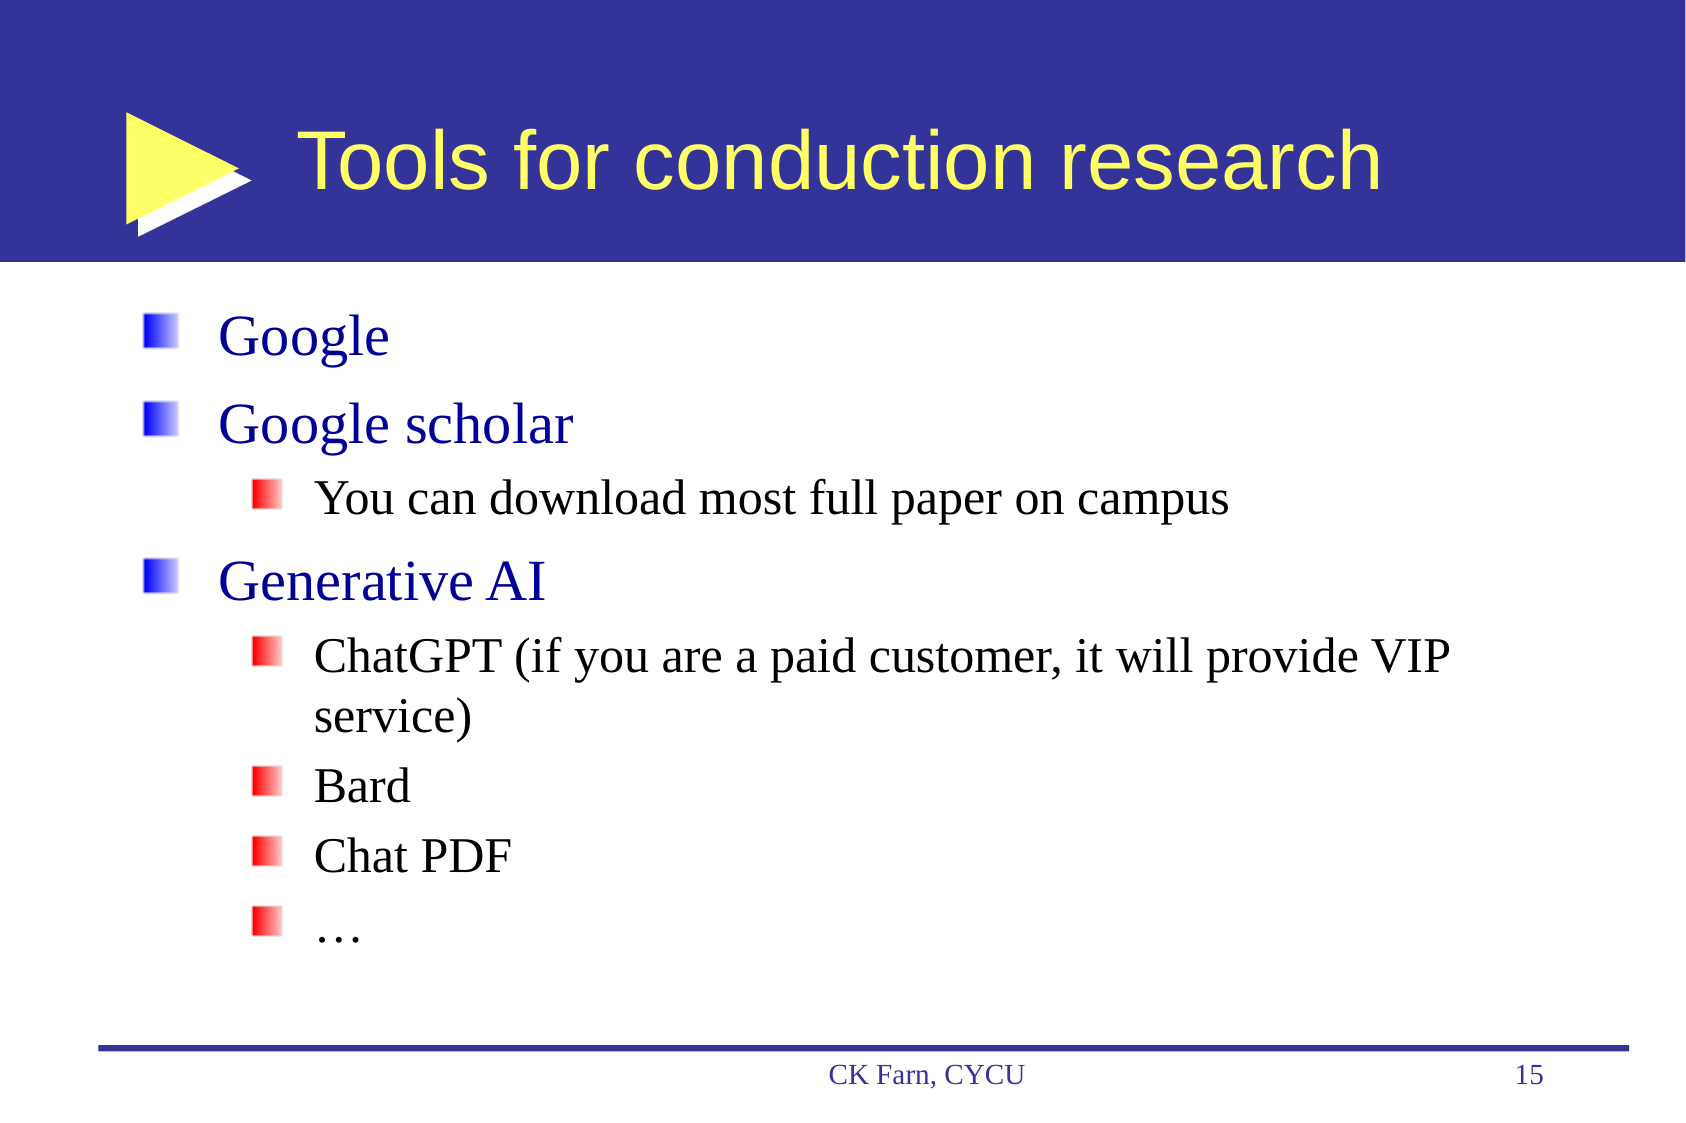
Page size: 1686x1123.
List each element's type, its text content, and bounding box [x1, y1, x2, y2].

picture [141, 399, 183, 441]
title Tools for conduction research [280, 62, 1560, 250]
picture [141, 311, 183, 353]
picture [250, 764, 286, 800]
picture [250, 634, 286, 670]
footer CK Farn, CYCU [660, 1048, 1194, 1123]
slide_number 15 [1207, 1048, 1560, 1123]
list Google Google scholar You can download most full paper on campus Generative AI ChatGPT (if you are a paid customer, it will provide VIP service) Bard Chat PDF … [126, 289, 1560, 964]
picture [250, 904, 286, 940]
picture [141, 556, 183, 598]
picture [250, 477, 286, 513]
picture [250, 834, 286, 870]
